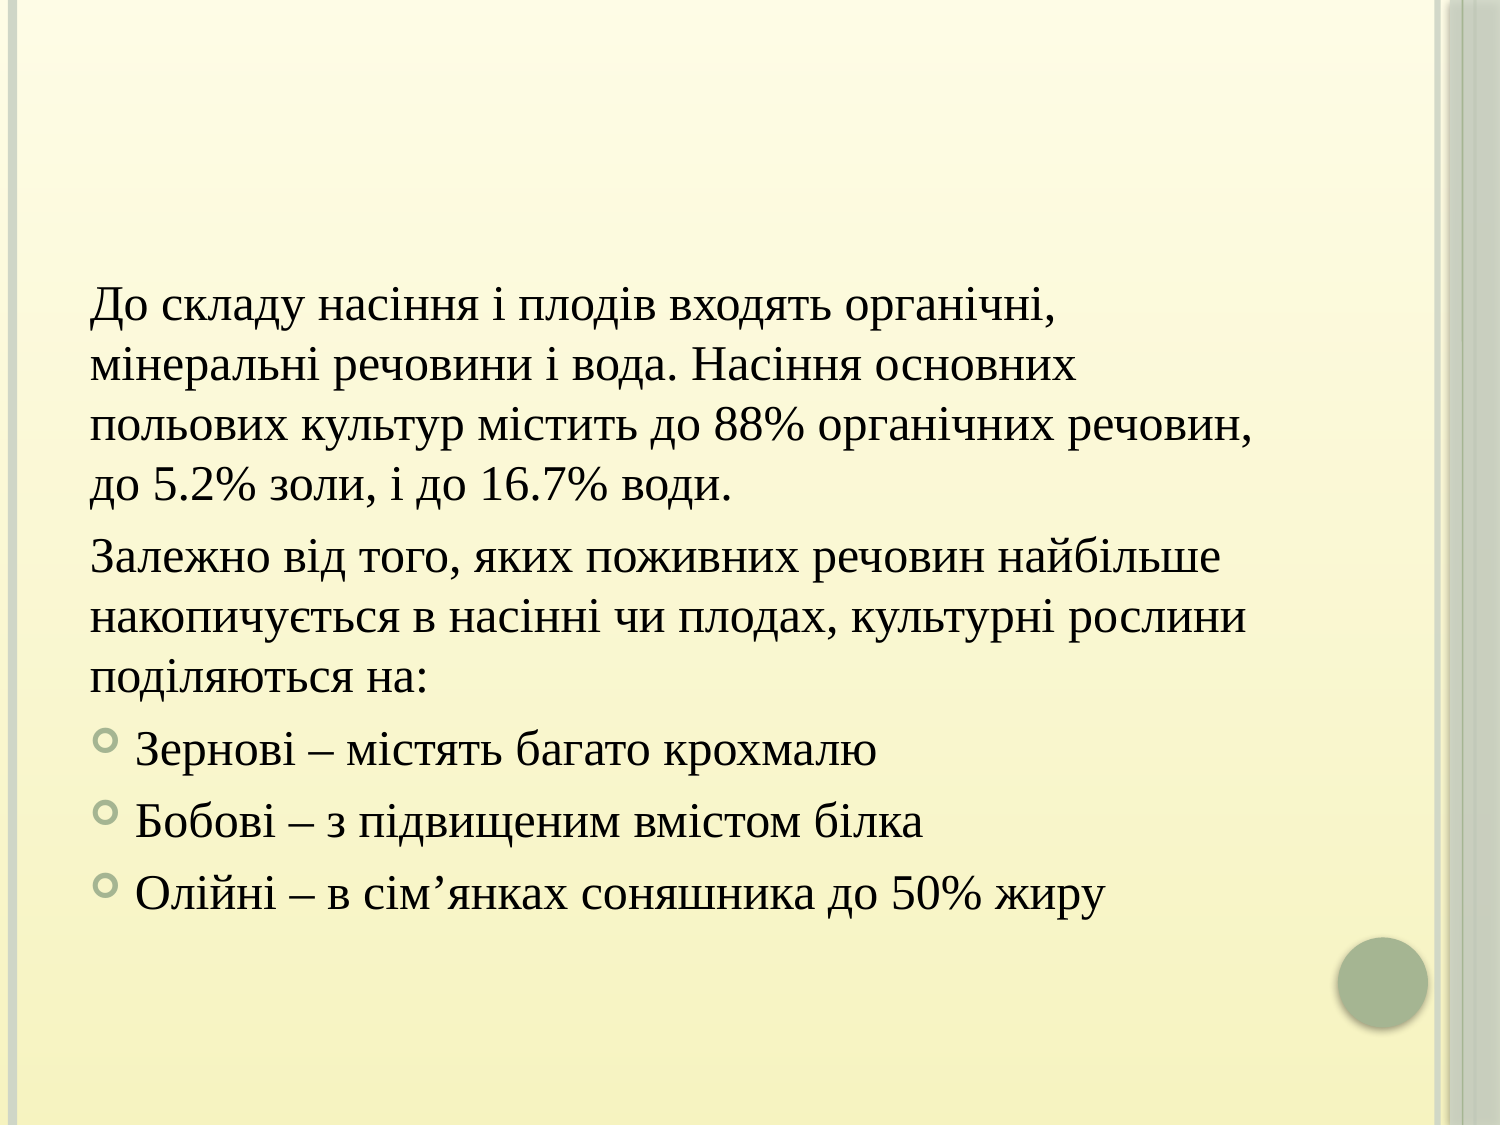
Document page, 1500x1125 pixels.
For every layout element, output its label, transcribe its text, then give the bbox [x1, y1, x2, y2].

list До складу насіння і плодів входять органічні, мінеральні речовини і вода. Насіння основних польових культур містить до 88% органічних речовин, до 5.2% золи, і до 16.7% води. Залежно від того, яких поживних речовин найбільше накопичується в насінні чи плодах, культурні рослини поділяються на: Зернові – містять багато крохмалю Бобові – з підвищеним вмістом білка Олійні – в сім’янках соняшника до 50% жиру [75, 262, 1300, 1062]
